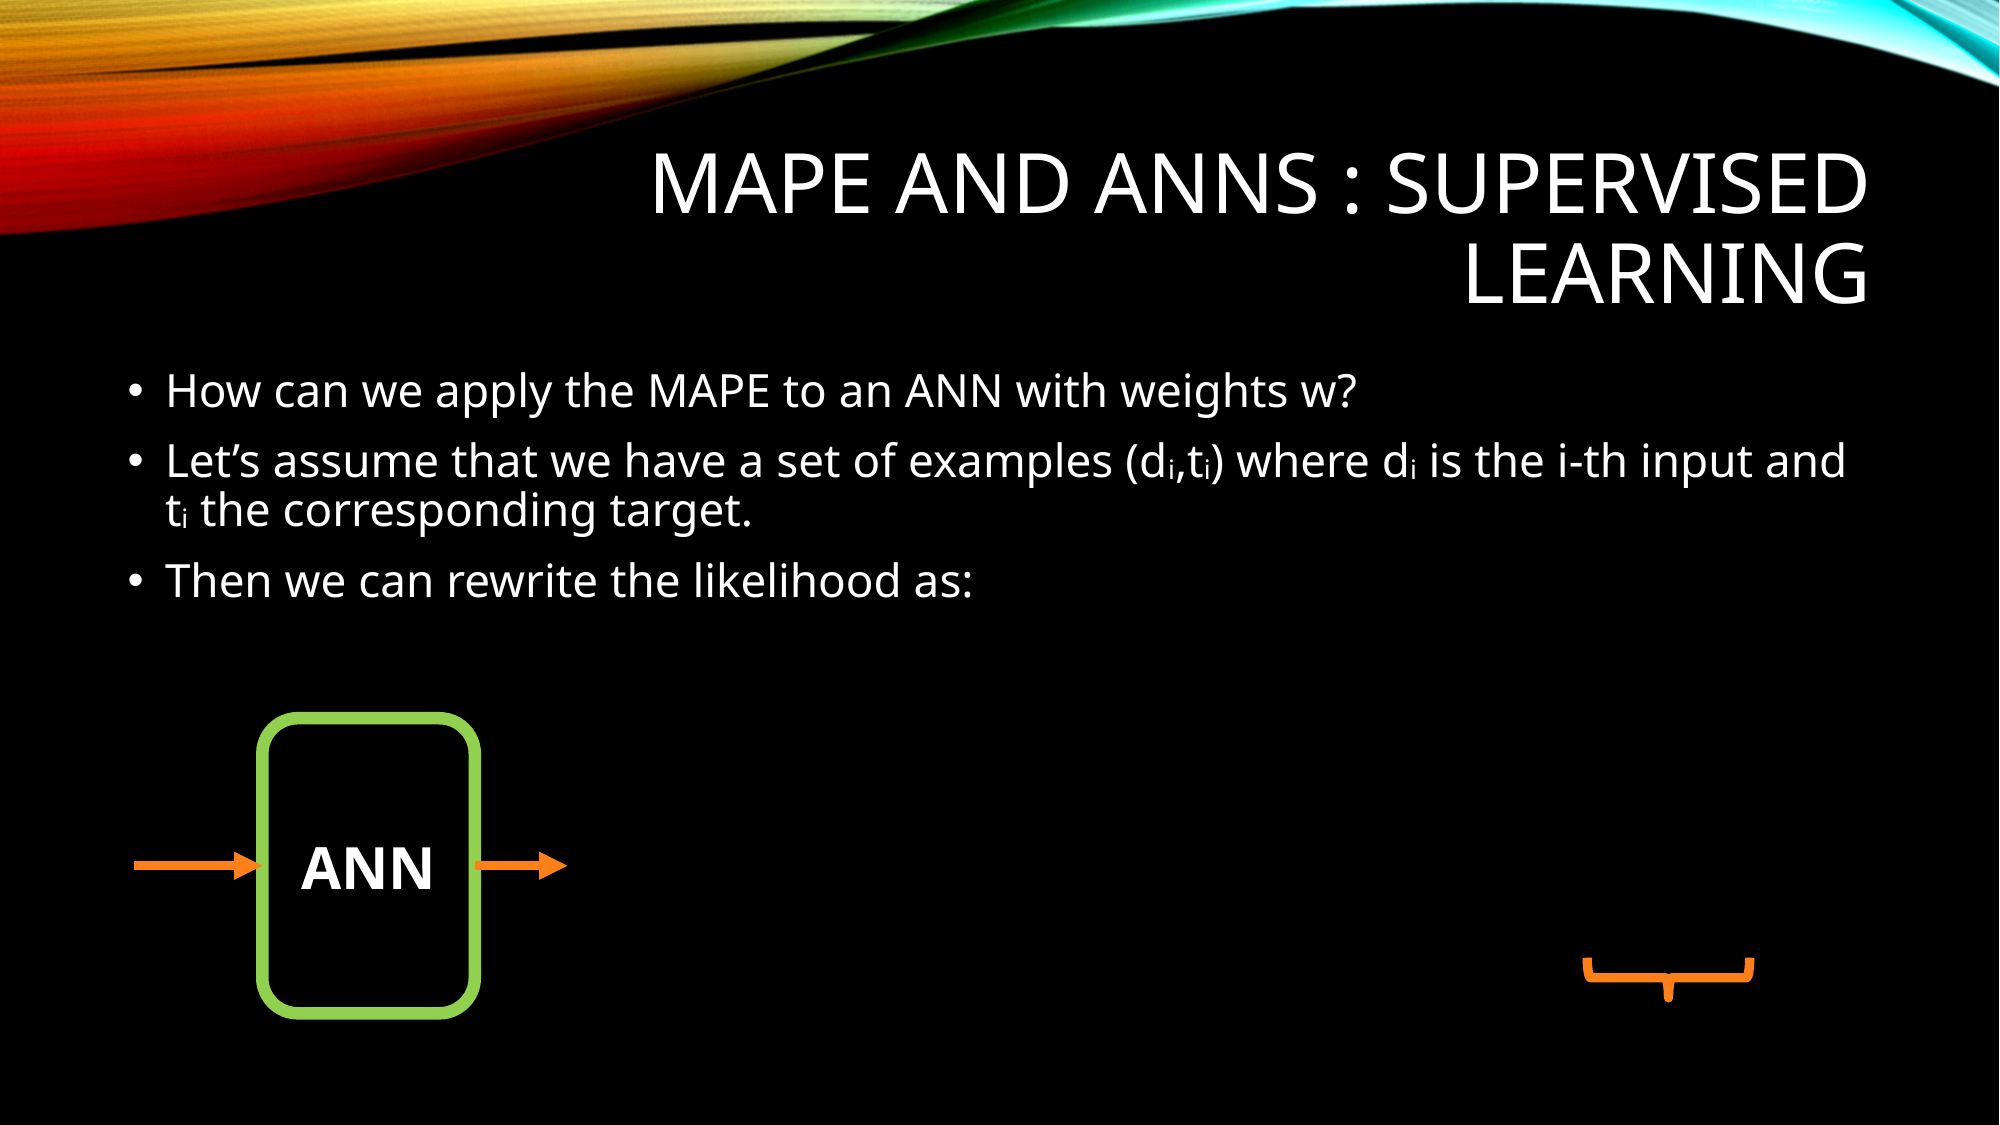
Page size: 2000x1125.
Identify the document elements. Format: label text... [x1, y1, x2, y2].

title MAPE and ANNs : Supervised Learning [474, 125, 1887, 338]
list How can we apply the MAPE to an ANN with weights w? Let’s assume that we have a set of examples (di,ti) where di is the i-th input and ti the corresponding target. Then we can rewrite the likelihood as: [112, 360, 1887, 662]
text_box [1586, 957, 1751, 999]
picture [0, 0, 2000, 237]
text_box ANN [261, 717, 476, 1015]
